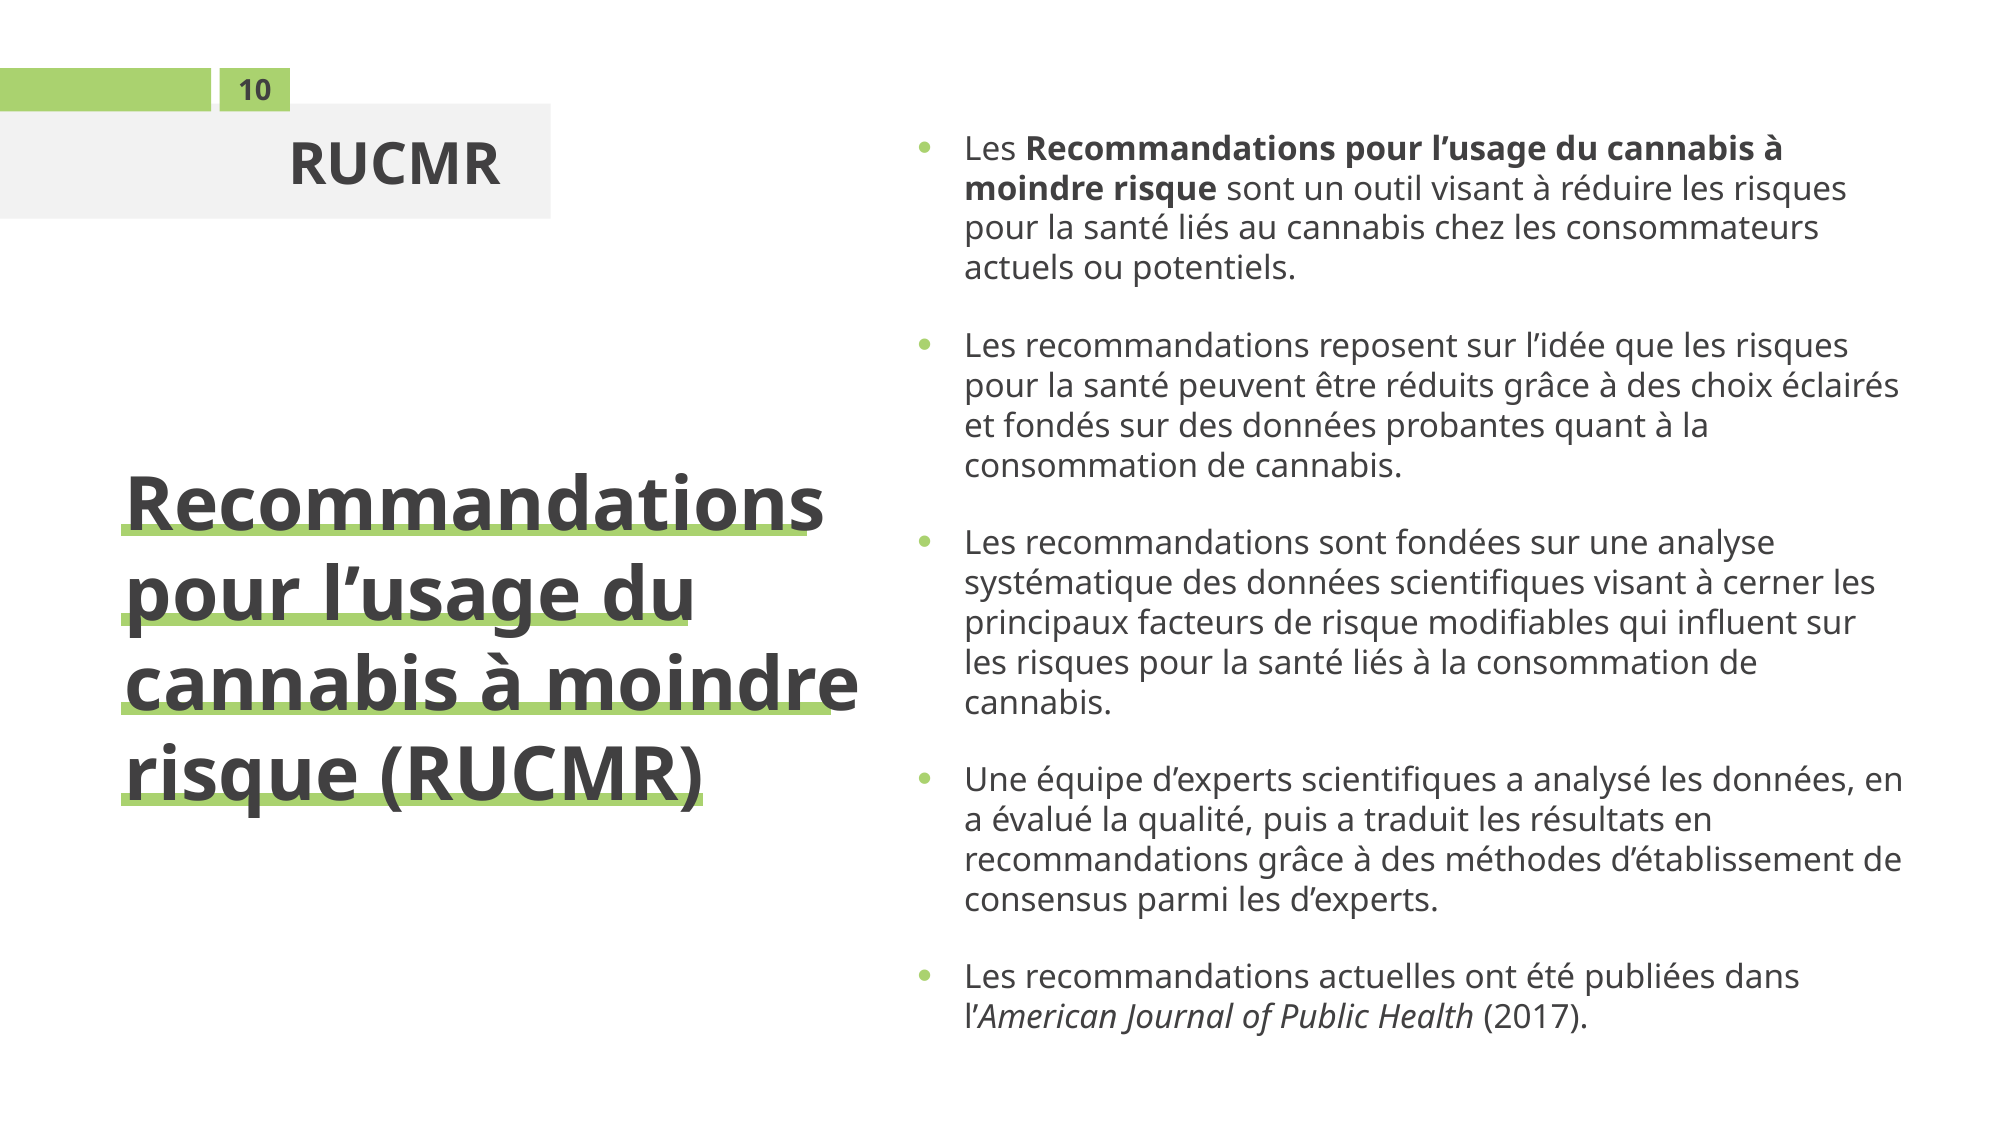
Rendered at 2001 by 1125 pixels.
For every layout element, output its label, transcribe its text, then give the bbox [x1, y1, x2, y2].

text_box [0, 67, 212, 112]
text_box Les Recommandations pour l’usage du cannabis à moindre risque sont un outil visant à réduire les risques pour la santé liés au cannabis chez les consommateurs actuels ou potentiels. Les recommandations reposent sur l’idée que les risques pour la santé peuvent être réduits grâce à des choix éclairés et fondés sur des données probantes quant à la consommation de cannabis. Les recommandations sont fondées sur une analyse systématique des données scientifiques visant à cerner les principaux facteurs de risque modifiables qui influent sur les risques pour la santé liés à la consommation de cannabis. Une équipe d’experts scientifiques a analysé les données, en a évalué la qualité, puis a traduit les résultats en recommandations grâce à des méthodes d’établissement de consensus parmi les d’experts. Les recommandations actuelles ont été publiées dans l’American Journal of Public Health (2017). [902, 118, 1923, 1044]
text_box Recommandations pour l’usage du cannabis à moindre risque (RUCMR) [110, 286, 903, 984]
text_box [0, 103, 552, 220]
text_box 10 [219, 64, 290, 119]
text_box RUCMR [33, 118, 516, 204]
